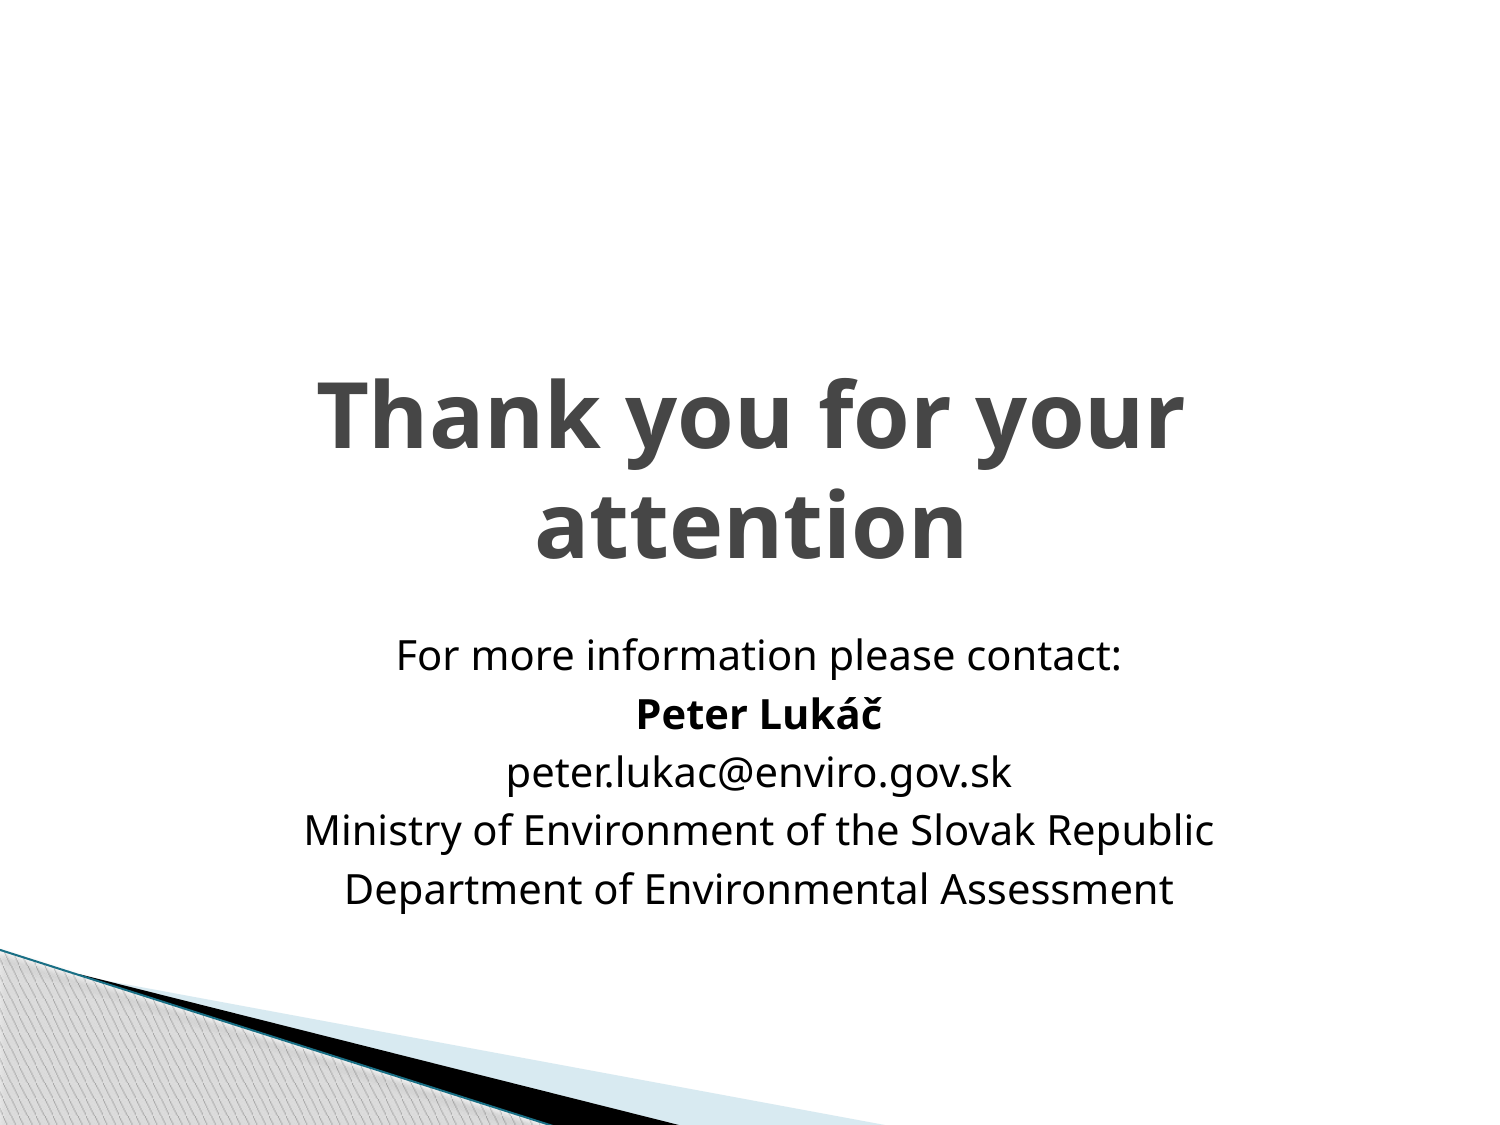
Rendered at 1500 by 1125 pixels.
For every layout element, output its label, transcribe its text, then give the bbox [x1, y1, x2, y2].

list For more information please contact: Peter Lukáč peter.lukac@enviro.gov.sk Ministry of Environment of the Slovak Republic Department of Environmental Assessment [75, 621, 1425, 986]
title Thank you for your attention [76, 373, 1427, 561]
